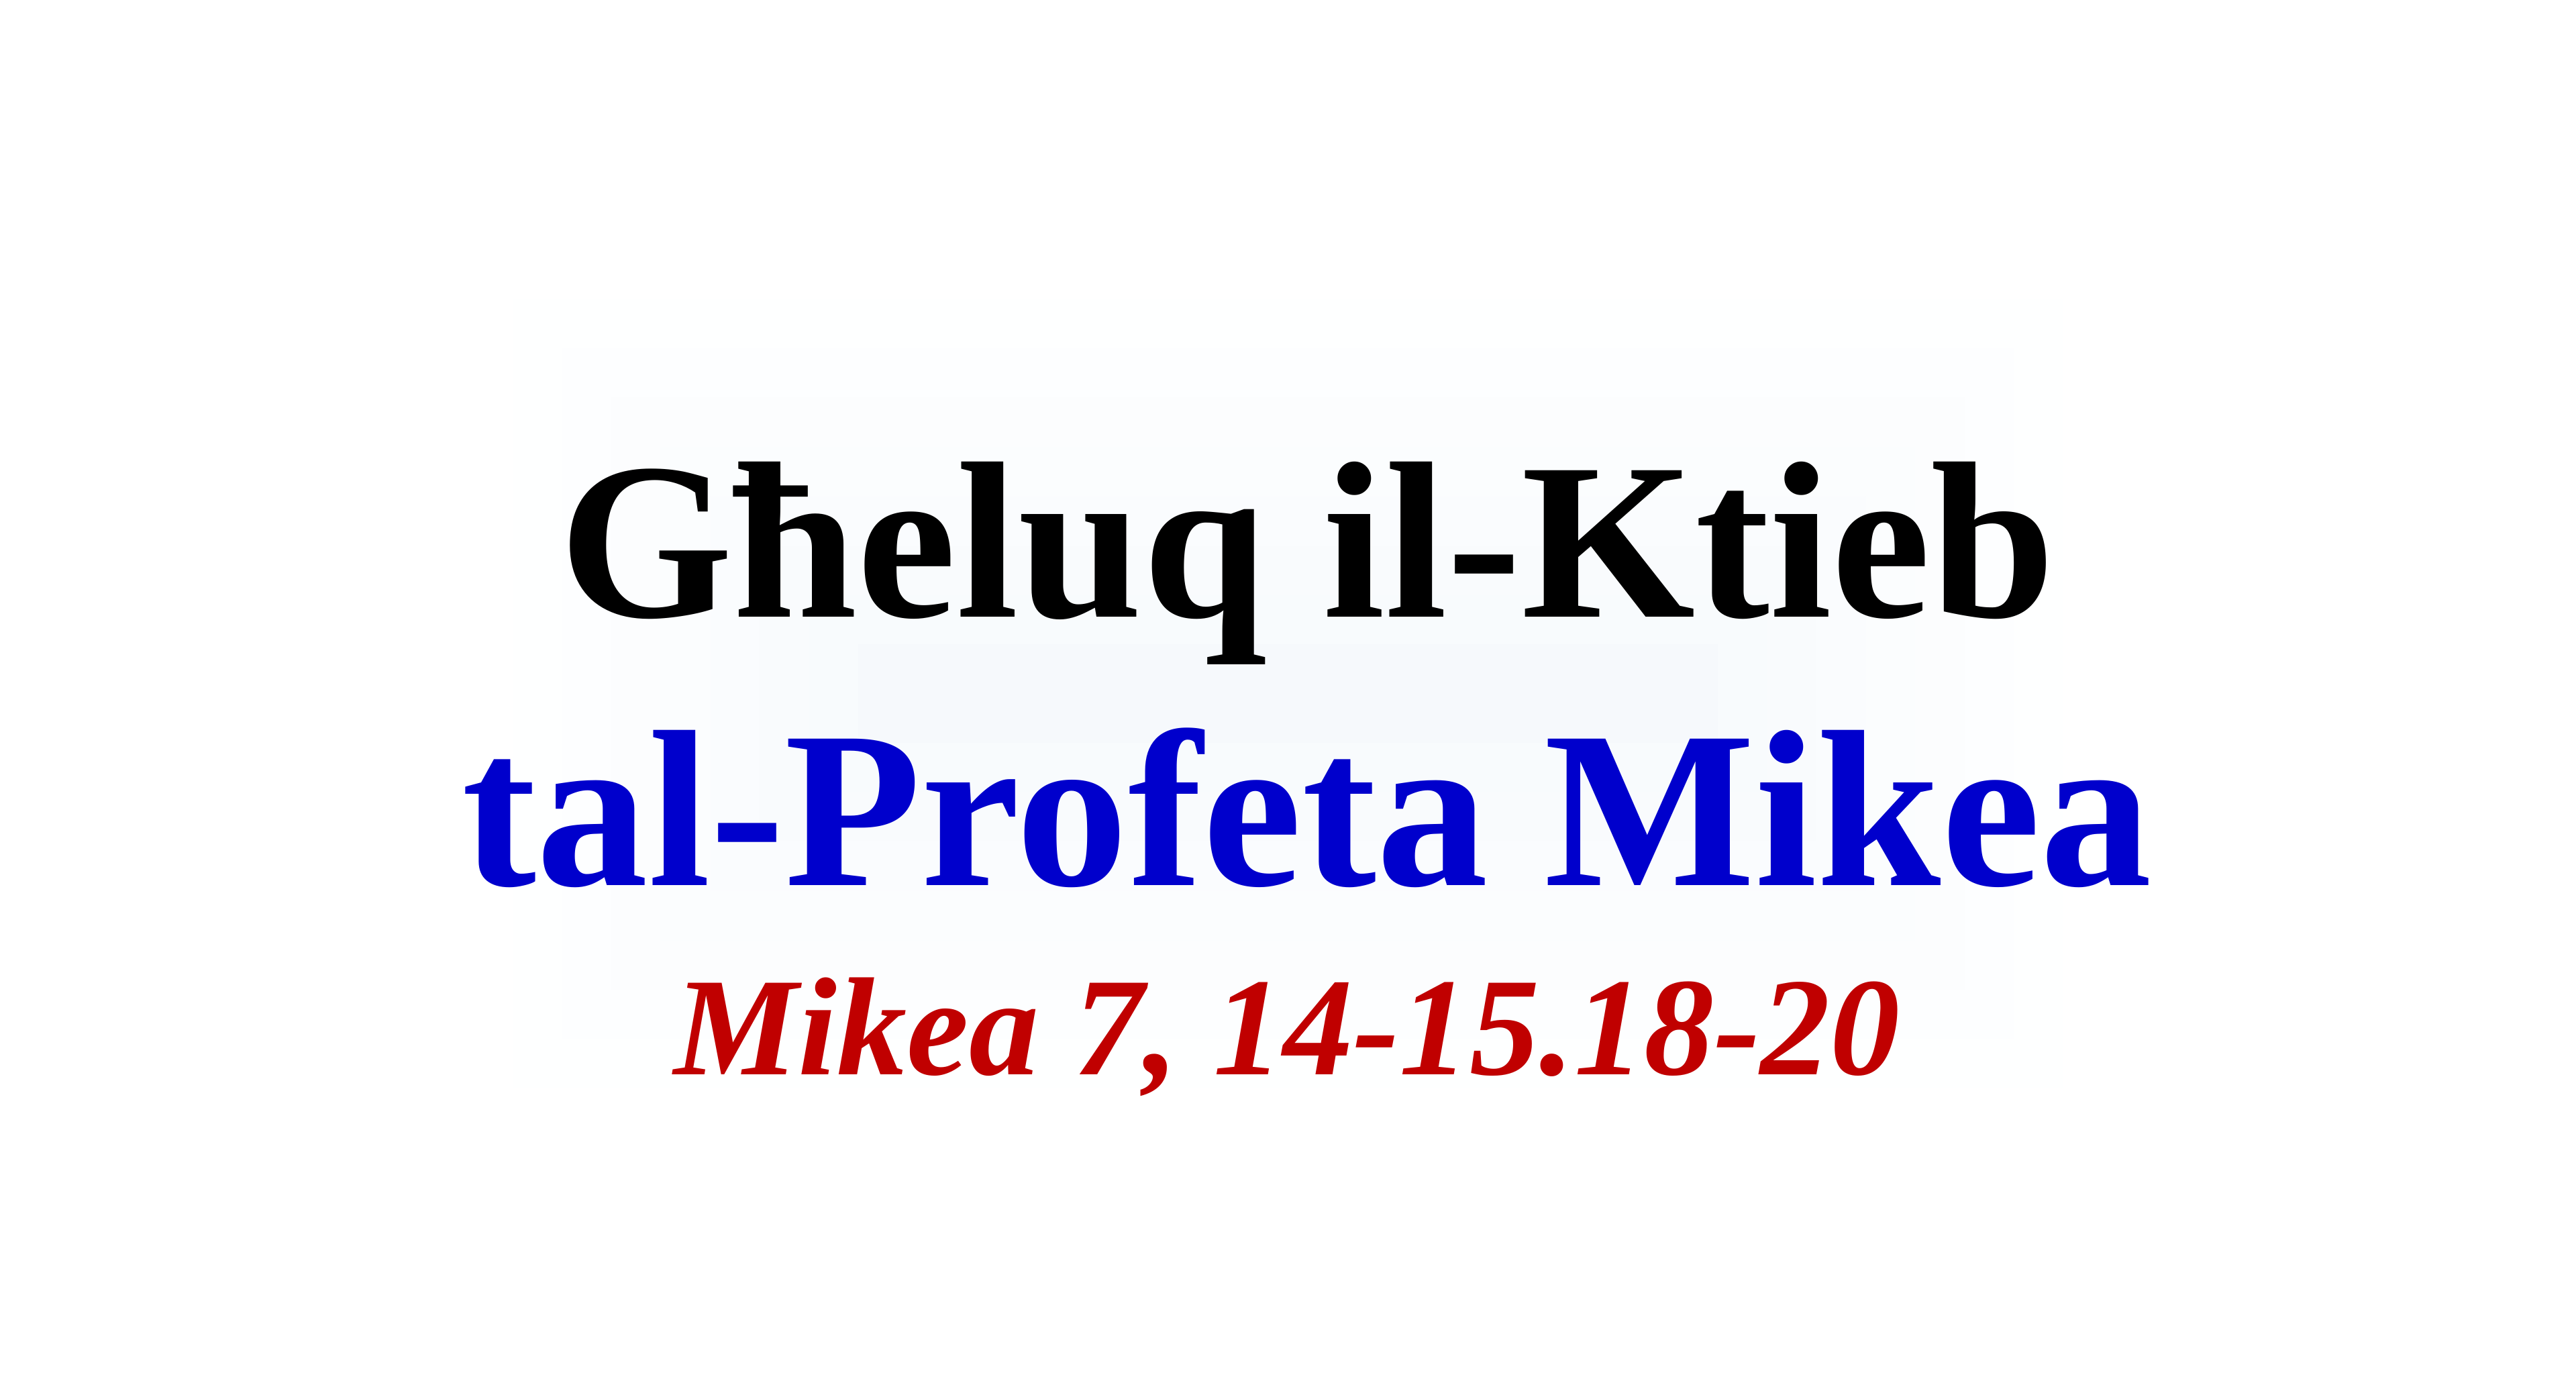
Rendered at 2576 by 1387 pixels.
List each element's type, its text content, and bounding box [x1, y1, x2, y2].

text_box Mikea 7, 14-15.18-20 [652, 923, 1924, 1114]
title Għeluq il-Ktieb tal-Profeta Mikea [173, 383, 2442, 1004]
